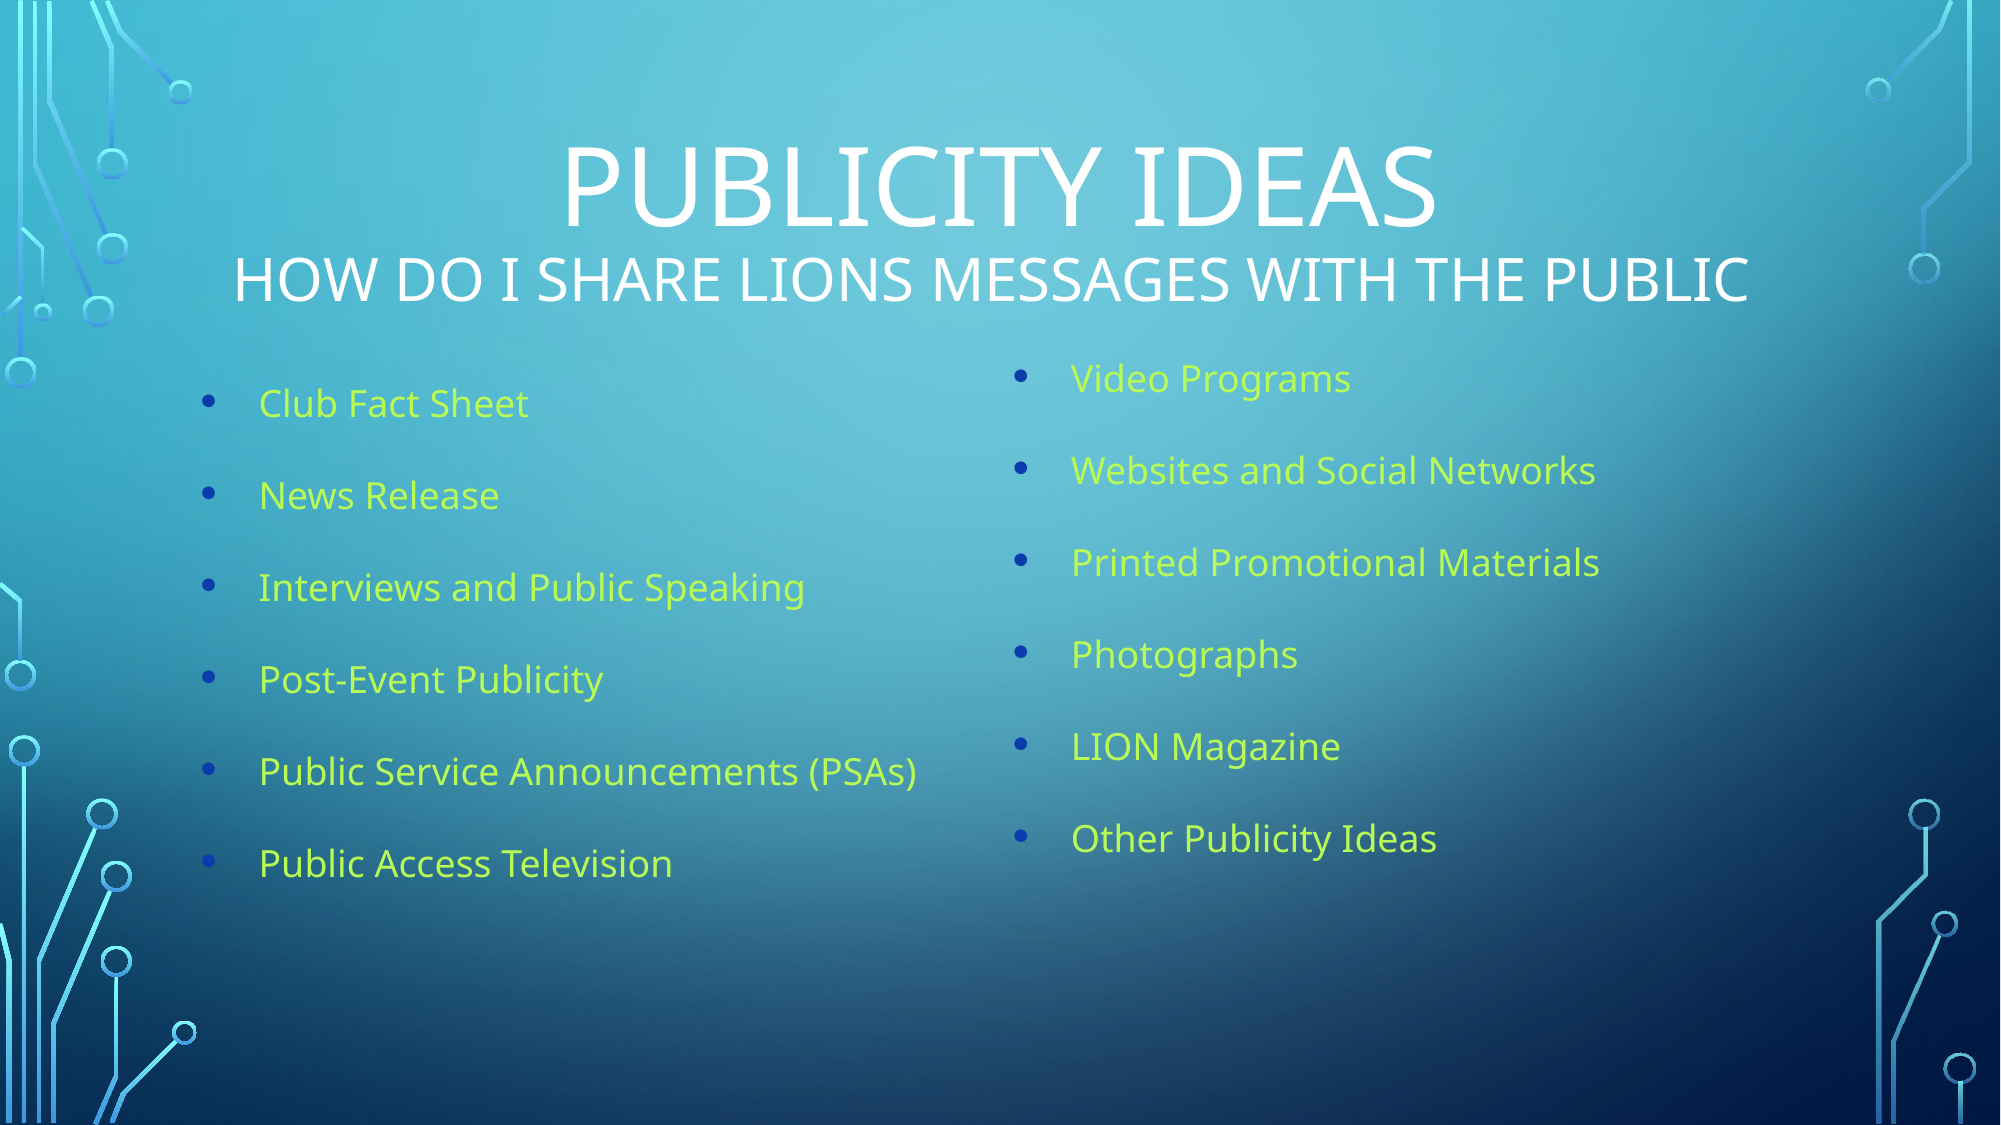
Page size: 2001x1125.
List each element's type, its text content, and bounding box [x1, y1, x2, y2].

list Club Fact Sheet News Release Interviews and Public Speaking Post-Event Publicity Public Service Announcements (PSAs) Public Access Television [187, 369, 973, 950]
title Publicity Ideas How do I share Lions messages with the Public [187, 101, 1813, 344]
text_box Video Programs Websites and Social Networks Printed Promotional Materials Photographs LION Magazine Other Publicity Ideas [999, 343, 1813, 884]
